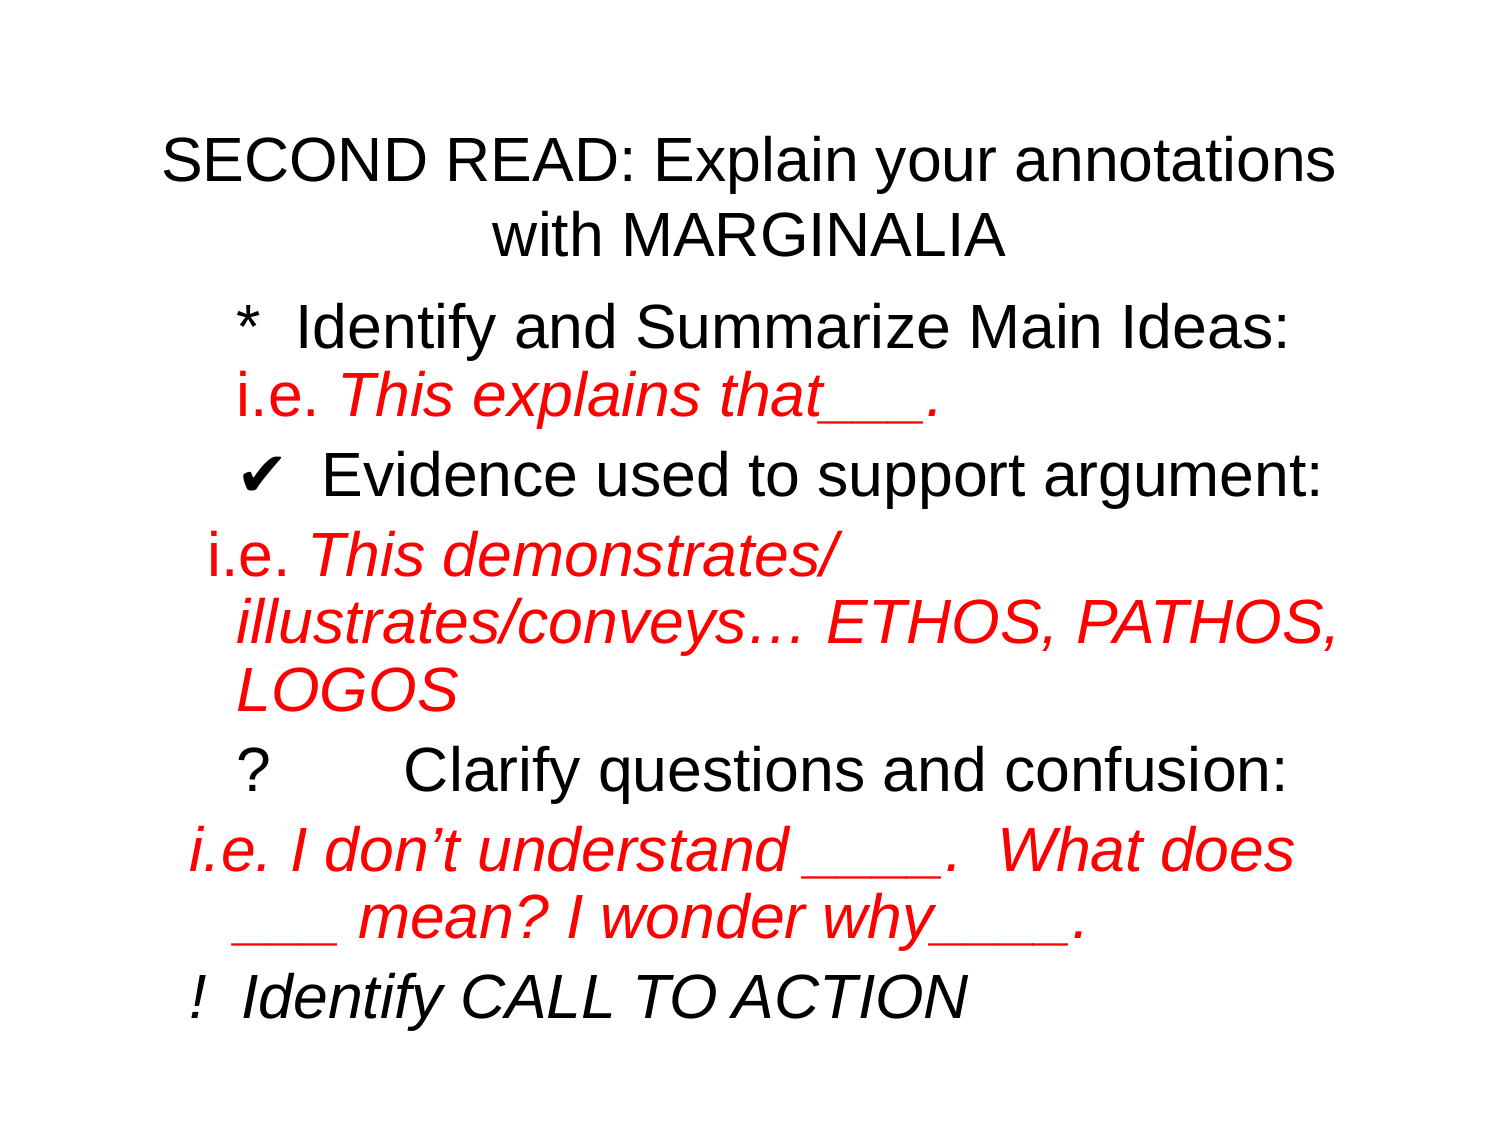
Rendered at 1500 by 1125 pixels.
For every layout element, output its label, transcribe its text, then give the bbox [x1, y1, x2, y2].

title SECOND READ: Explain your annotations with MARGINALIA [112, 99, 1388, 288]
list * Identify and Summarize Main Ideas: i.e. This explains that___. ✔ Evidence used to support argument: i.e. This demonstrates/ illustrates/conveys… ETHOS, PATHOS, LOGOS ? Clarify questions and confusion: i.e. I don’t understand ____. What does ___ mean? I wonder why____. ! Identify CALL TO ACTION [99, 287, 1384, 918]
